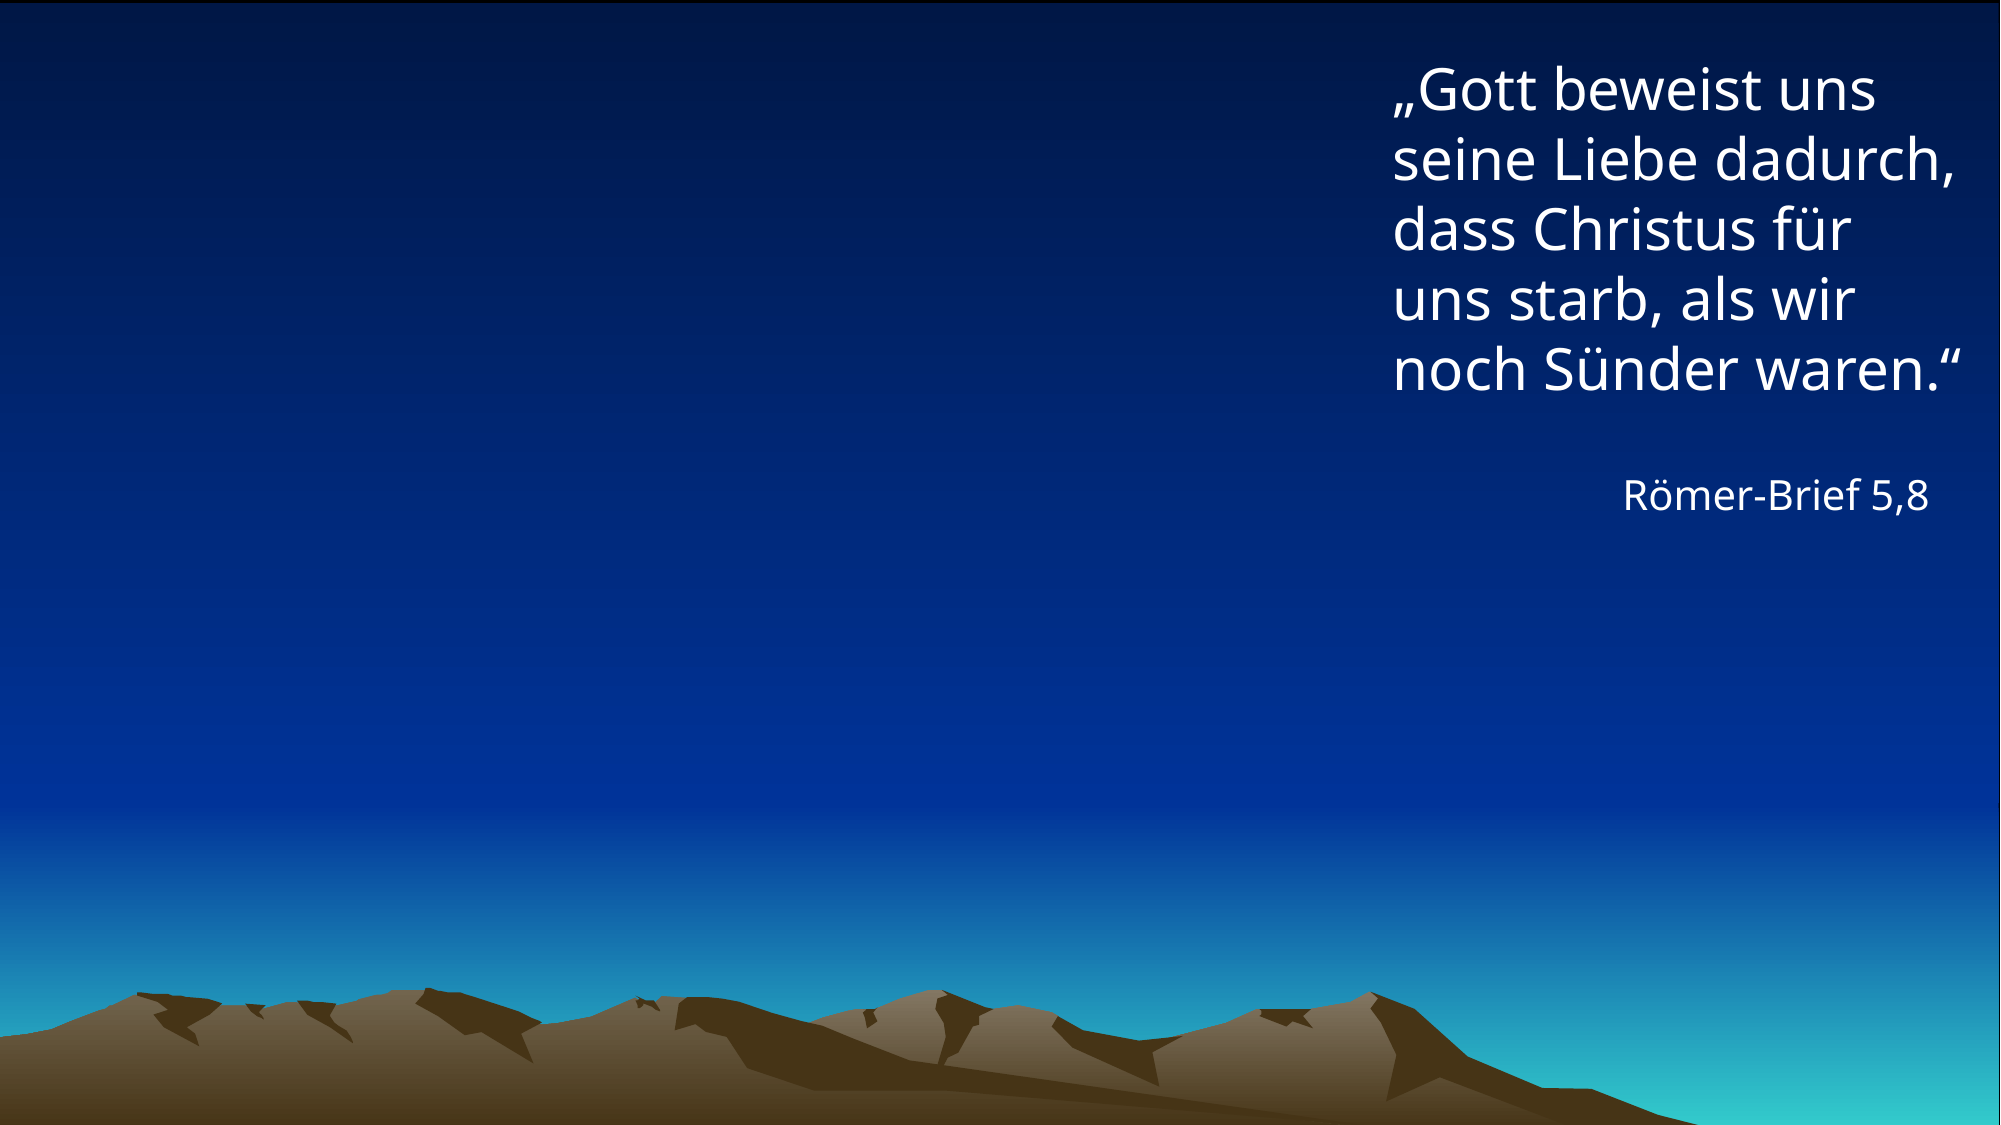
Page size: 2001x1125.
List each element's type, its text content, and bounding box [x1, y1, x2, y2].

title „Gott beweist uns seine Liebe dadurch, dass Christus für uns starb, als wir noch Sünder waren.“ [1377, 44, 1981, 410]
subtitle Römer-Brief 5,8 [1259, 461, 1945, 1125]
